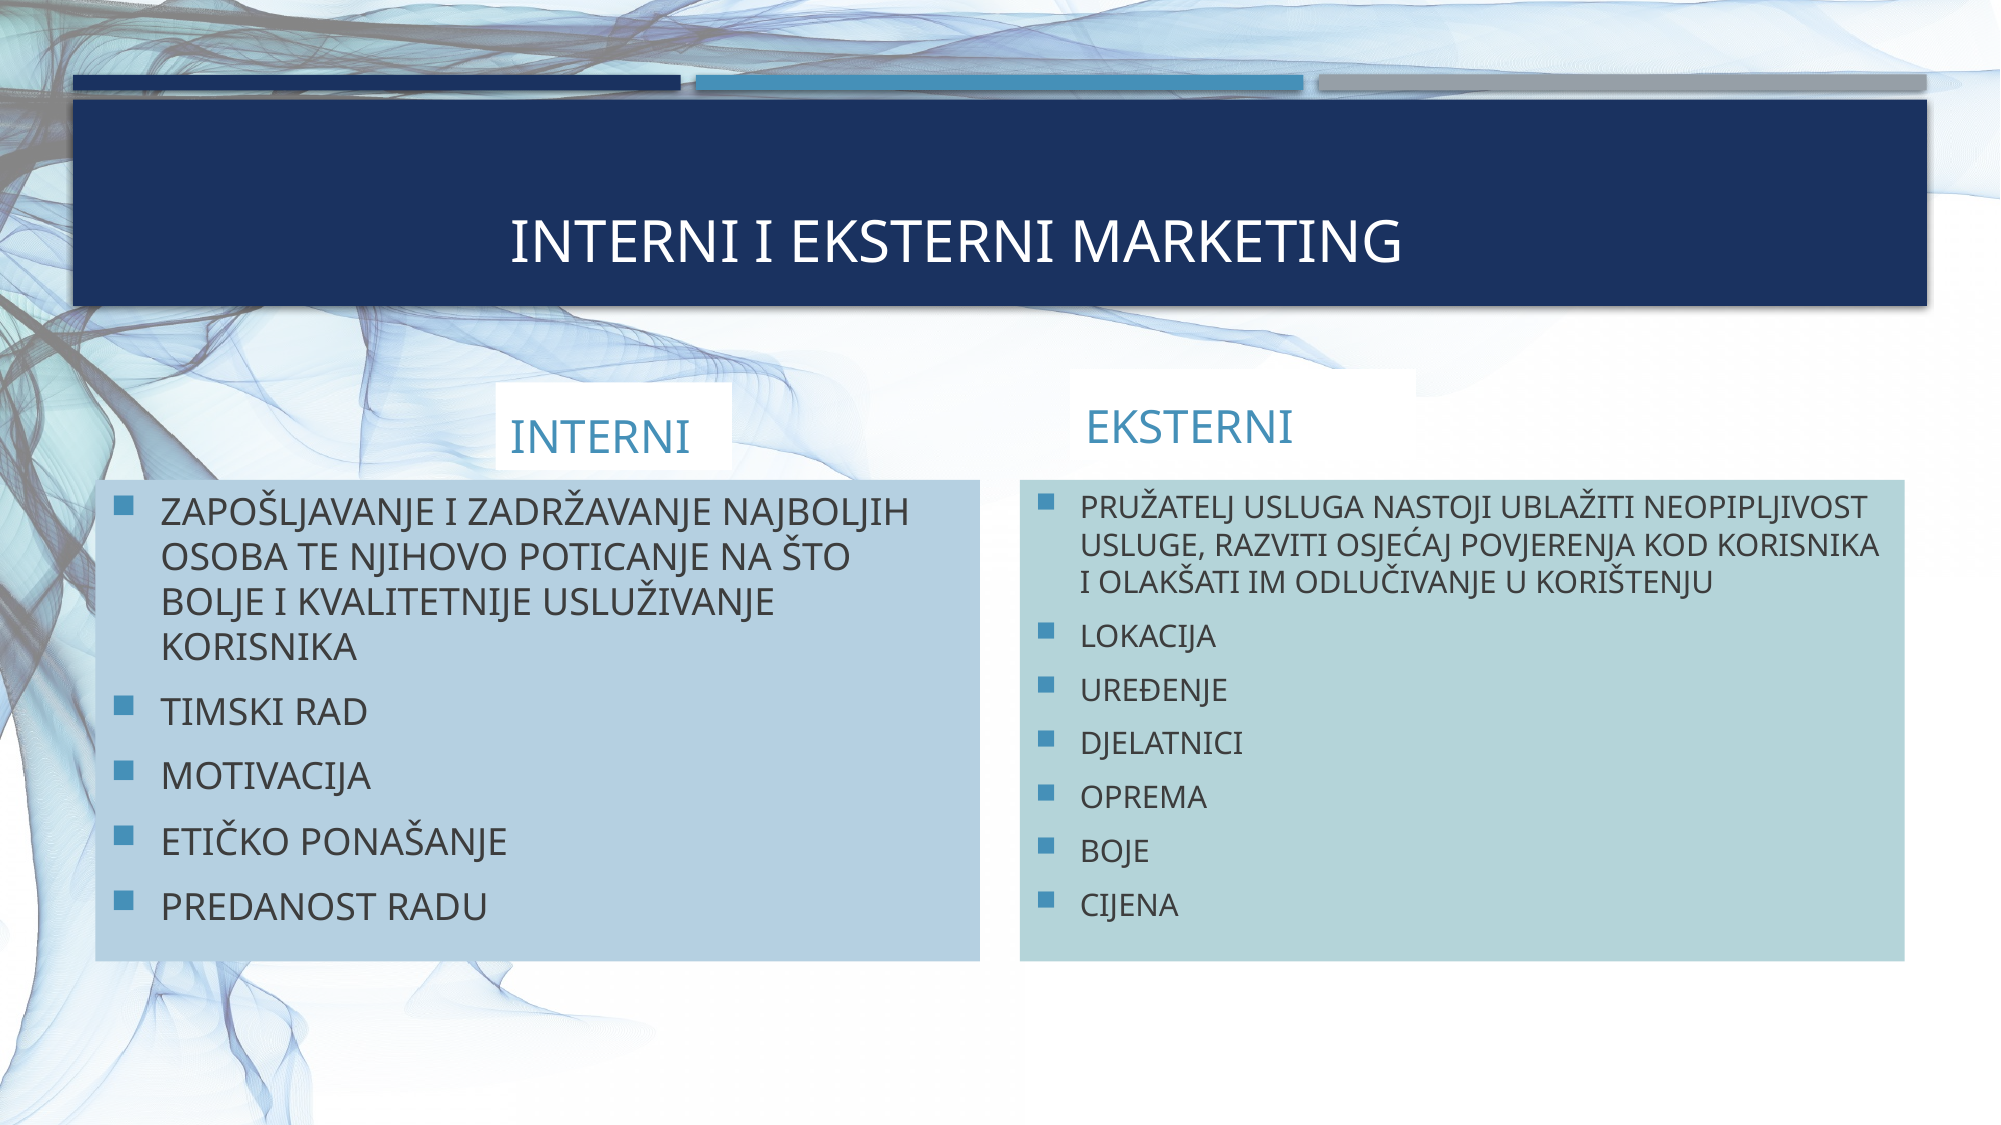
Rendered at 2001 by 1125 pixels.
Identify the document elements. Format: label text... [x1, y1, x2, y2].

list ZAPOŠLJAVANJE I ZADRŽAVANJE NAJBOLJIH OSOBA TE NJIHOVO POTICANJE NA ŠTO BOLJE I KVALITETNIJE USLUŽIVANJE KORISNIKA TIMSKI RAD MOTIVACIJA ETIČKO PONAŠANJE PREDANOST RADU [95, 479, 980, 962]
list EKSTERNI [1070, 369, 1416, 460]
title INTERNI I EKSTERNI MARKETING [495, 119, 1905, 282]
list PRUŽATELJ USLUGA NASTOJI UBLAŽITI NEOPIPLJIVOST USLUGE, RAZVITI OSJEĆAJ POVJERENJA KOD KORISNIKA I OLAKŠATI IM ODLUČIVANJE U KORIŠTENJU LOKACIJA UREĐENJE DJELATNICI OPREMA BOJE CIJENA [1019, 479, 1905, 962]
list INTERNI [495, 382, 732, 471]
